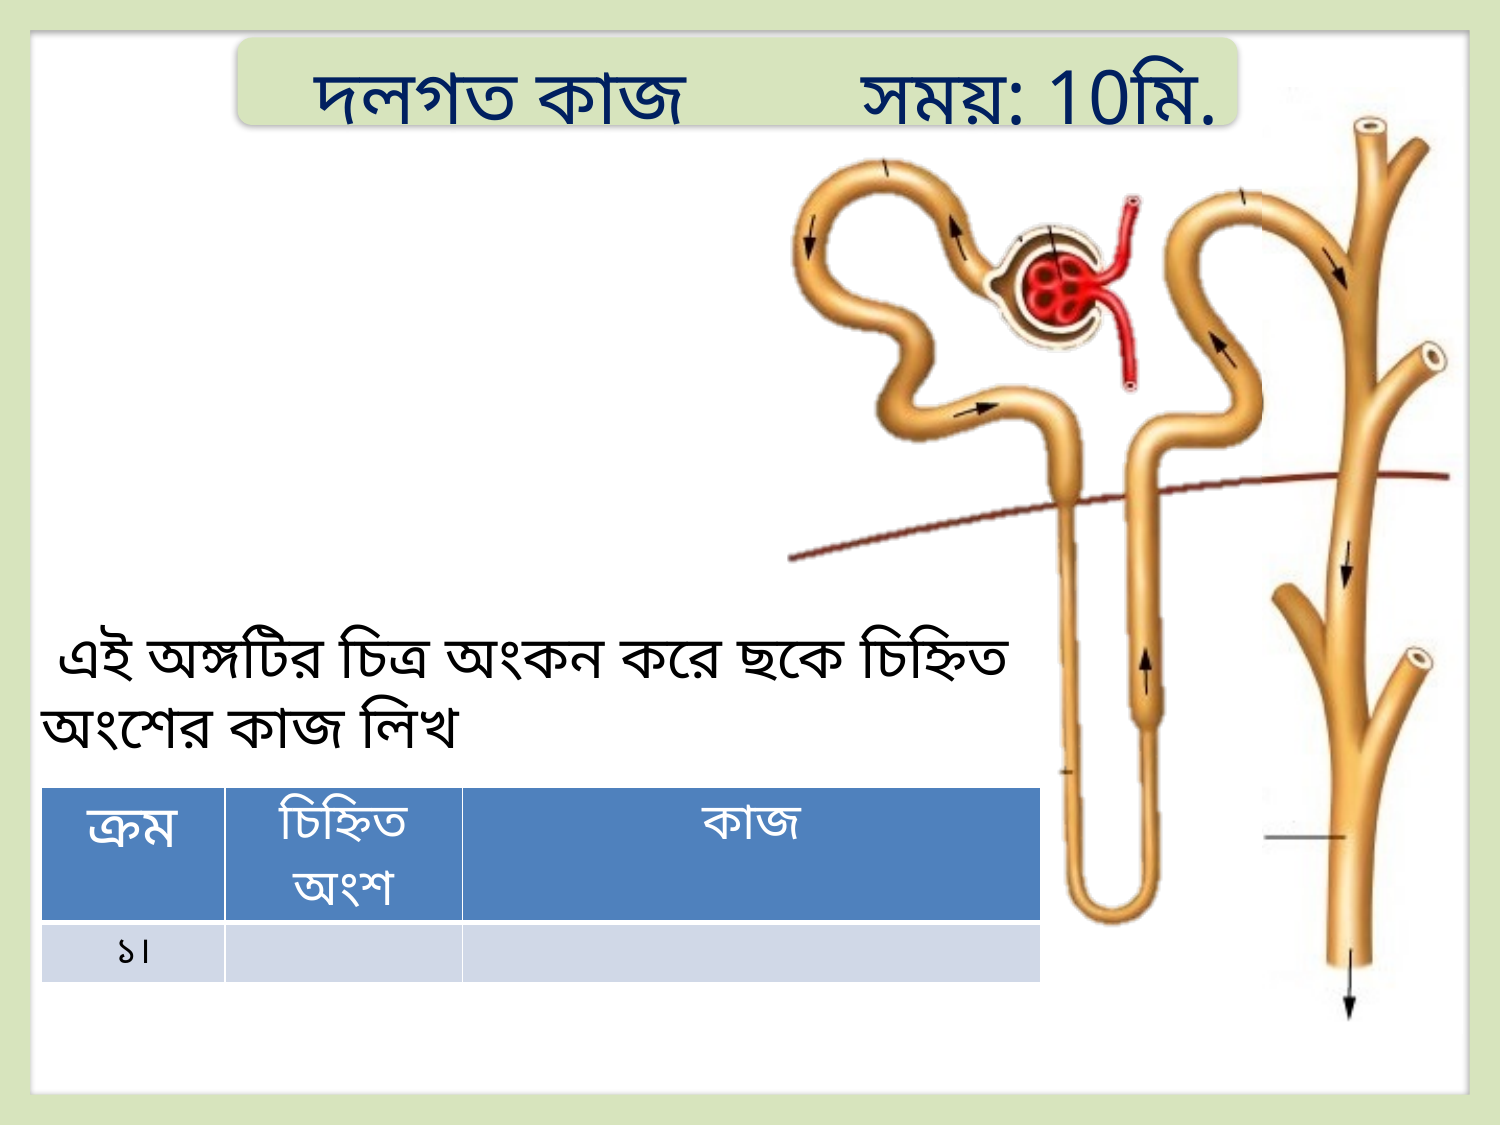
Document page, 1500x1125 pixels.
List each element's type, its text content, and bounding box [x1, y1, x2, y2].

text_box [0, 0, 1500, 1125]
text_box এই অঙ্গটির চিত্র অংকন করে ছকে চিহ্নিত অংশের কাজ লিখ [26, 612, 782, 768]
table_header ক্রম [42, 788, 224, 920]
table_cell [463, 925, 1040, 982]
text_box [237, 37, 1238, 126]
table_header কাজ [463, 788, 782, 920]
table_header চিহ্নিত অংশ [226, 788, 462, 920]
table_cell ১। [42, 925, 224, 982]
picture [787, 87, 1464, 1034]
table_cell [226, 925, 462, 982]
